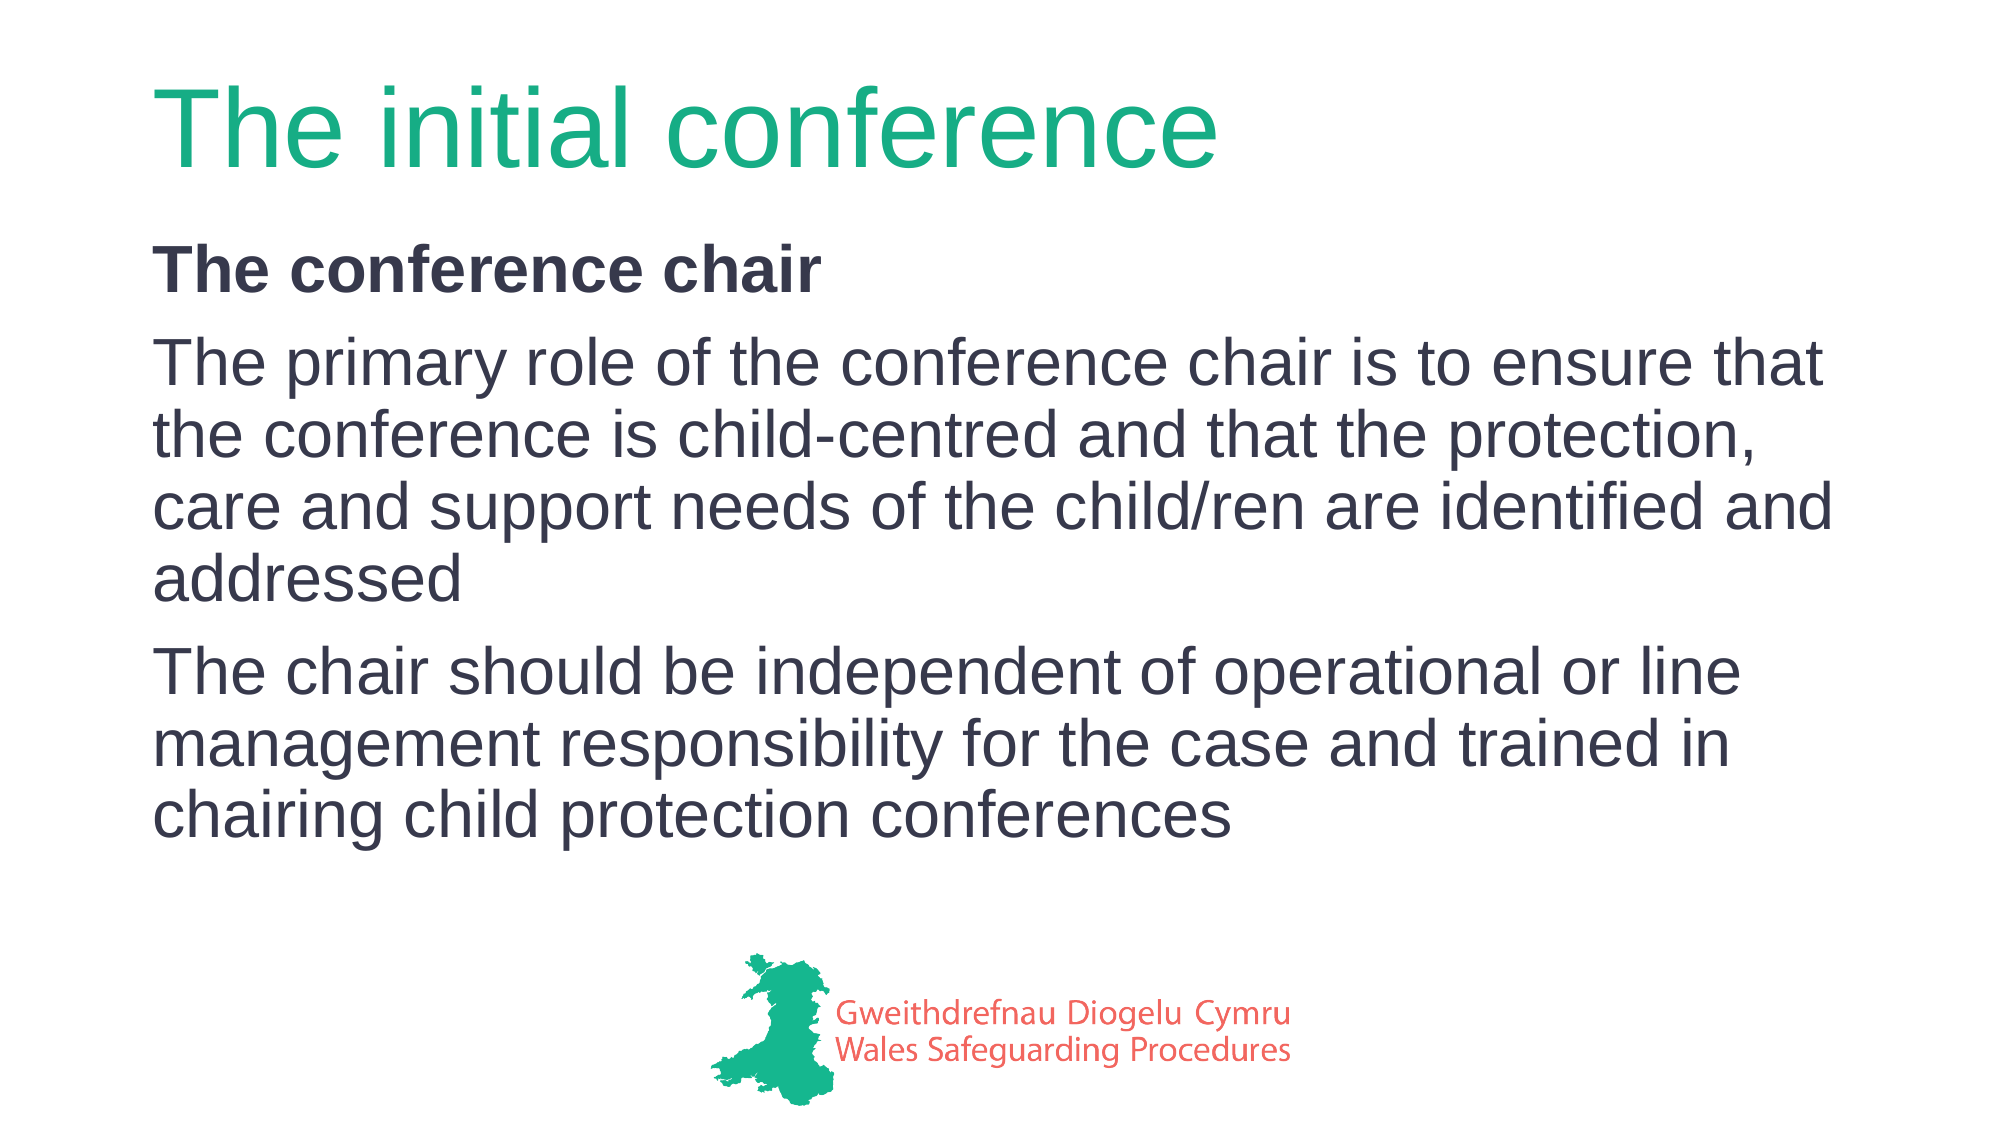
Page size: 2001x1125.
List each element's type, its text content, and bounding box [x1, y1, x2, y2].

picture [710, 1014, 1290, 1106]
title The initial conference [137, 59, 1863, 203]
list The conference chair The primary role of the conference chair is to ensure that the conference is child-centred and that the protection, care and support needs of the child/ren are identified and addressed The chair should be independent of operational or line management responsibility for the case and trained in chairing child protection conferences [137, 227, 1863, 1014]
